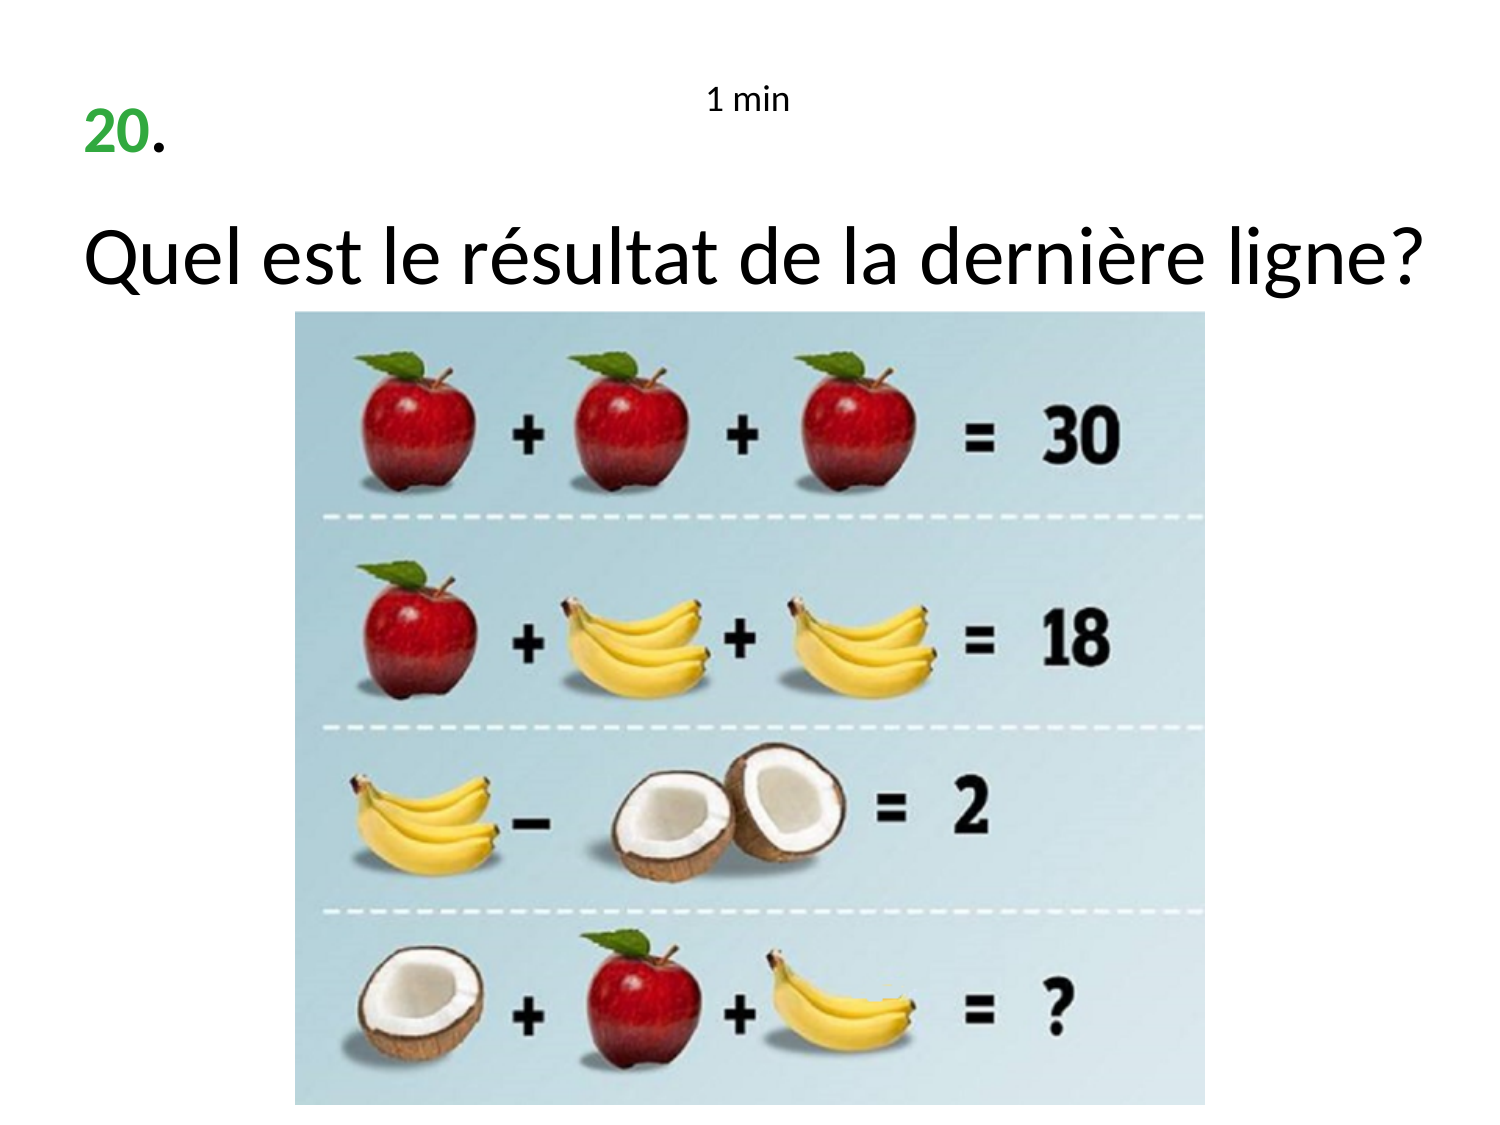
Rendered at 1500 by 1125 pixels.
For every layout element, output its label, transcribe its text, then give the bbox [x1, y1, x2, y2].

text_box Quel est le résultat de la dernière ligne? [68, 193, 1489, 309]
text_box 1 min [525, 66, 971, 127]
text_box 20. [68, 78, 187, 174]
picture [295, 311, 1205, 1106]
